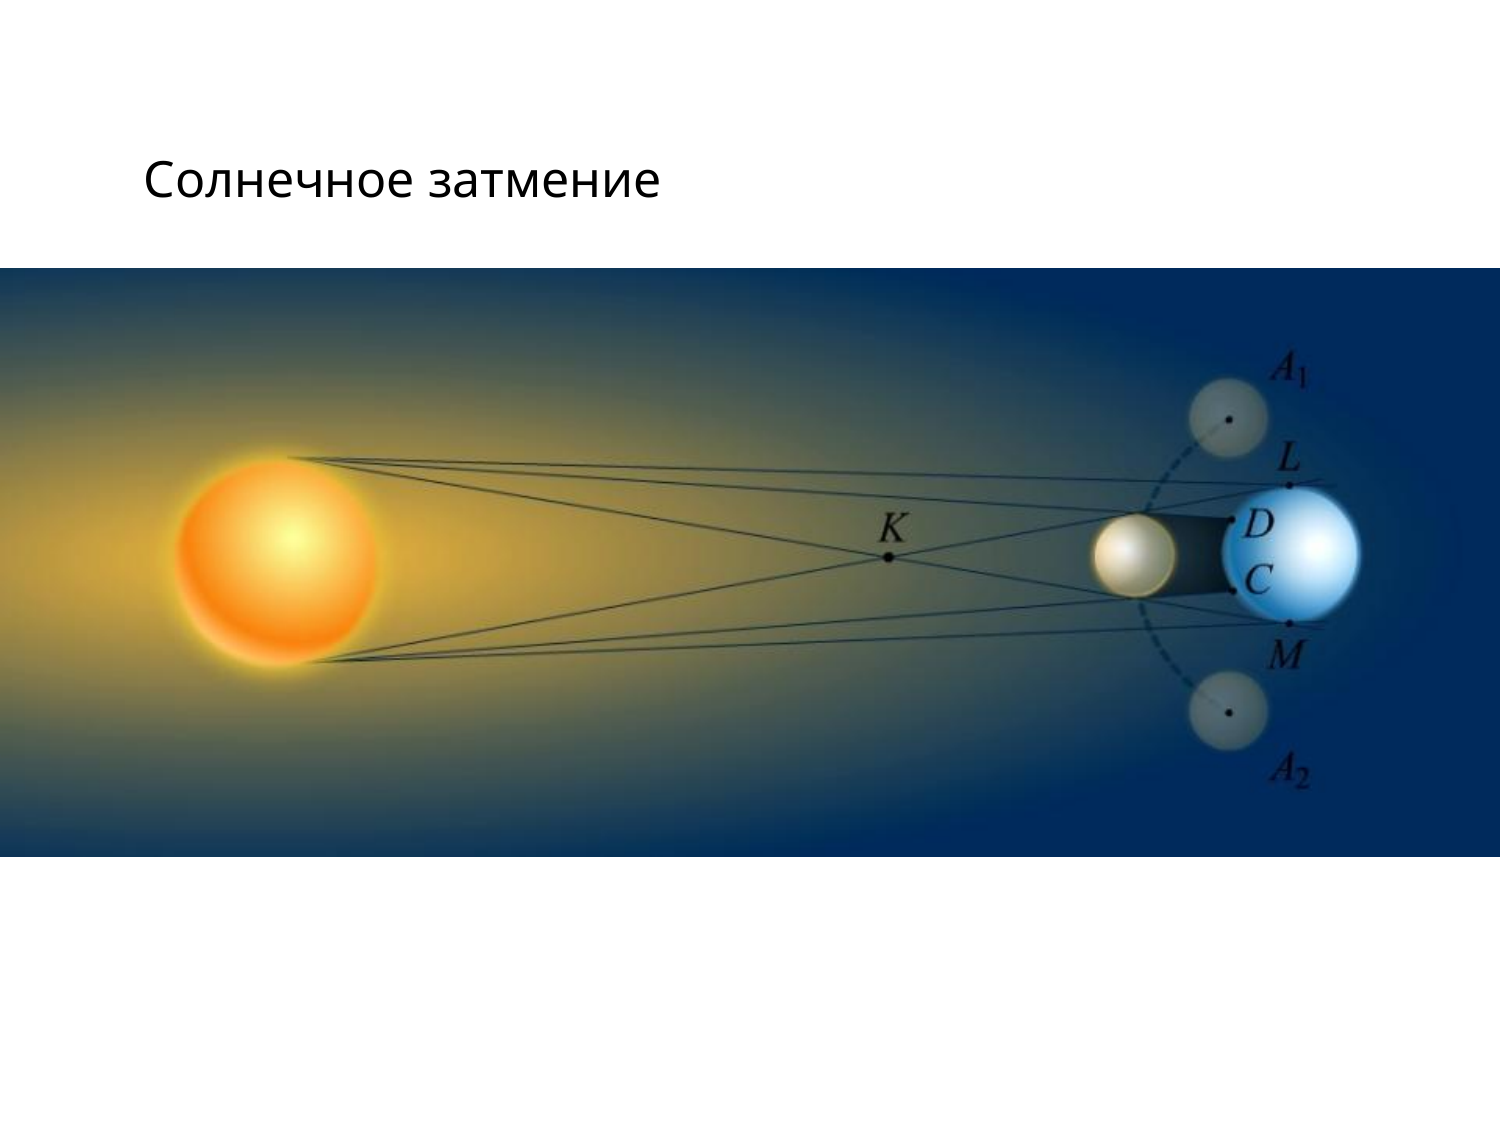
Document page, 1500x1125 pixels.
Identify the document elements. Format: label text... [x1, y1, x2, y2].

picture [0, 267, 1500, 857]
text_box Солнечное затмение [128, 140, 1418, 216]
